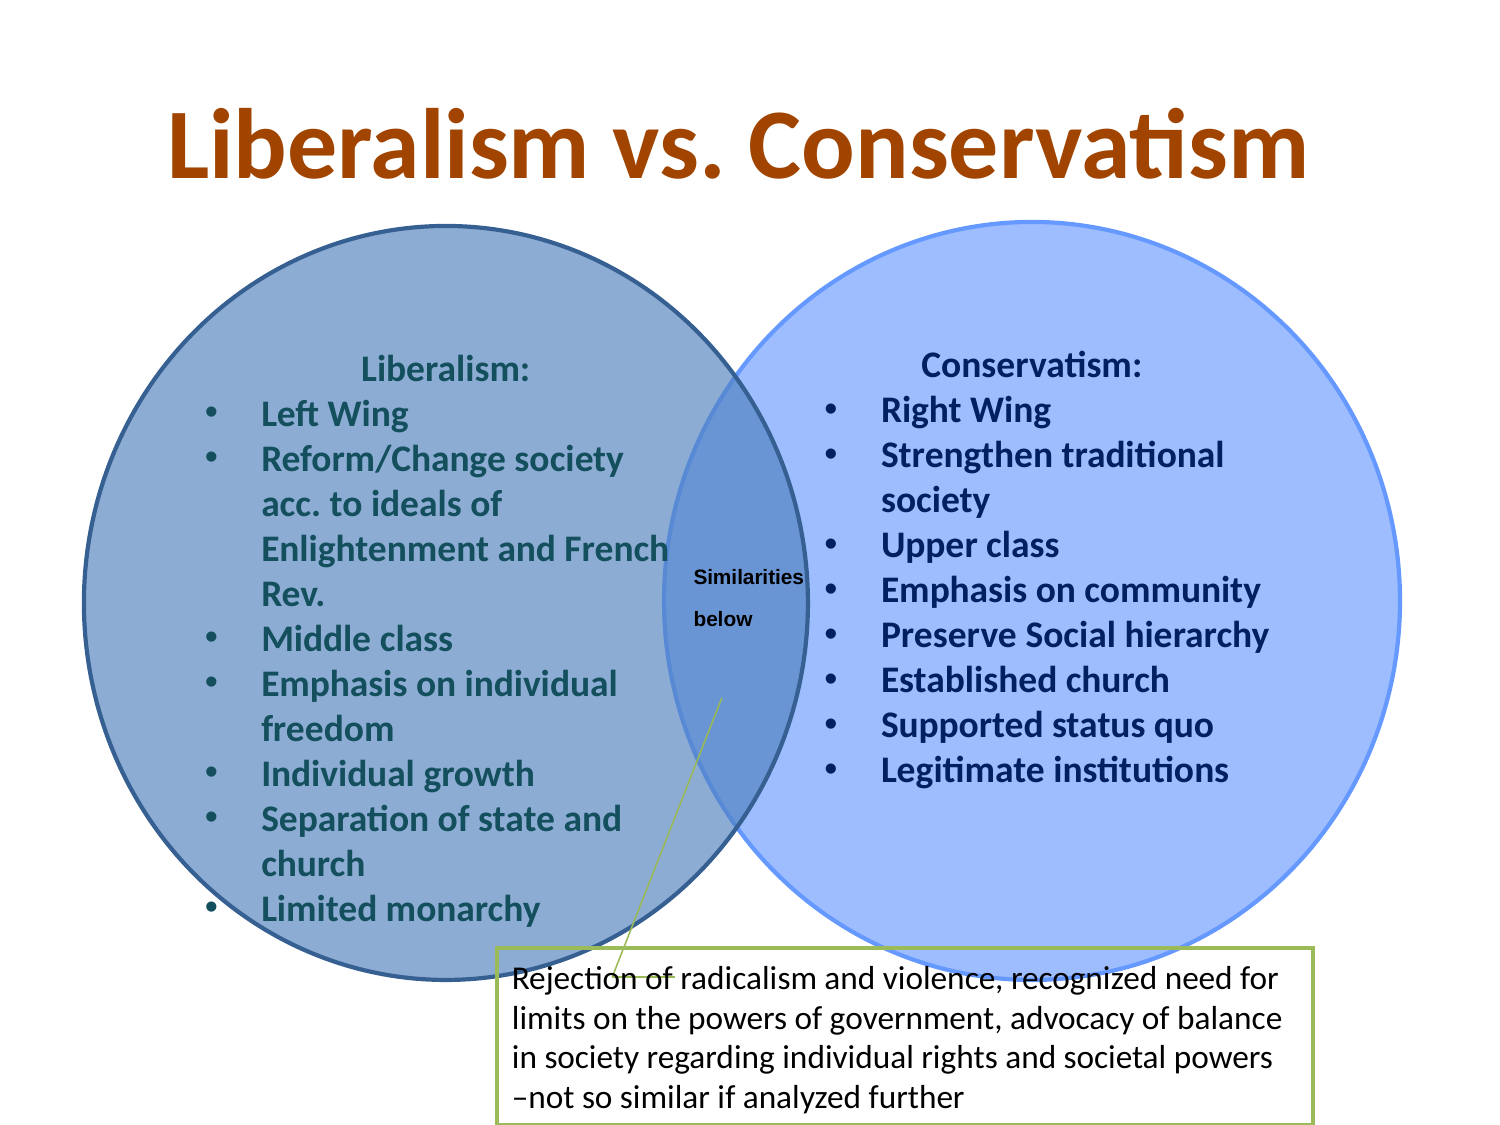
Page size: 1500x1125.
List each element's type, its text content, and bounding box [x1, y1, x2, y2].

text_box Rejection of radicalism and violence, recognized need for limits on the powers of government, advocacy of balance in society regarding individual rights and societal powers –not so similar if analyzed further [496, 990, 1313, 1125]
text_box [83, 225, 1391, 981]
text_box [83, 221, 1401, 981]
title Liberalism vs. Conservatism [75, 45, 1425, 234]
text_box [527, 782, 807, 893]
